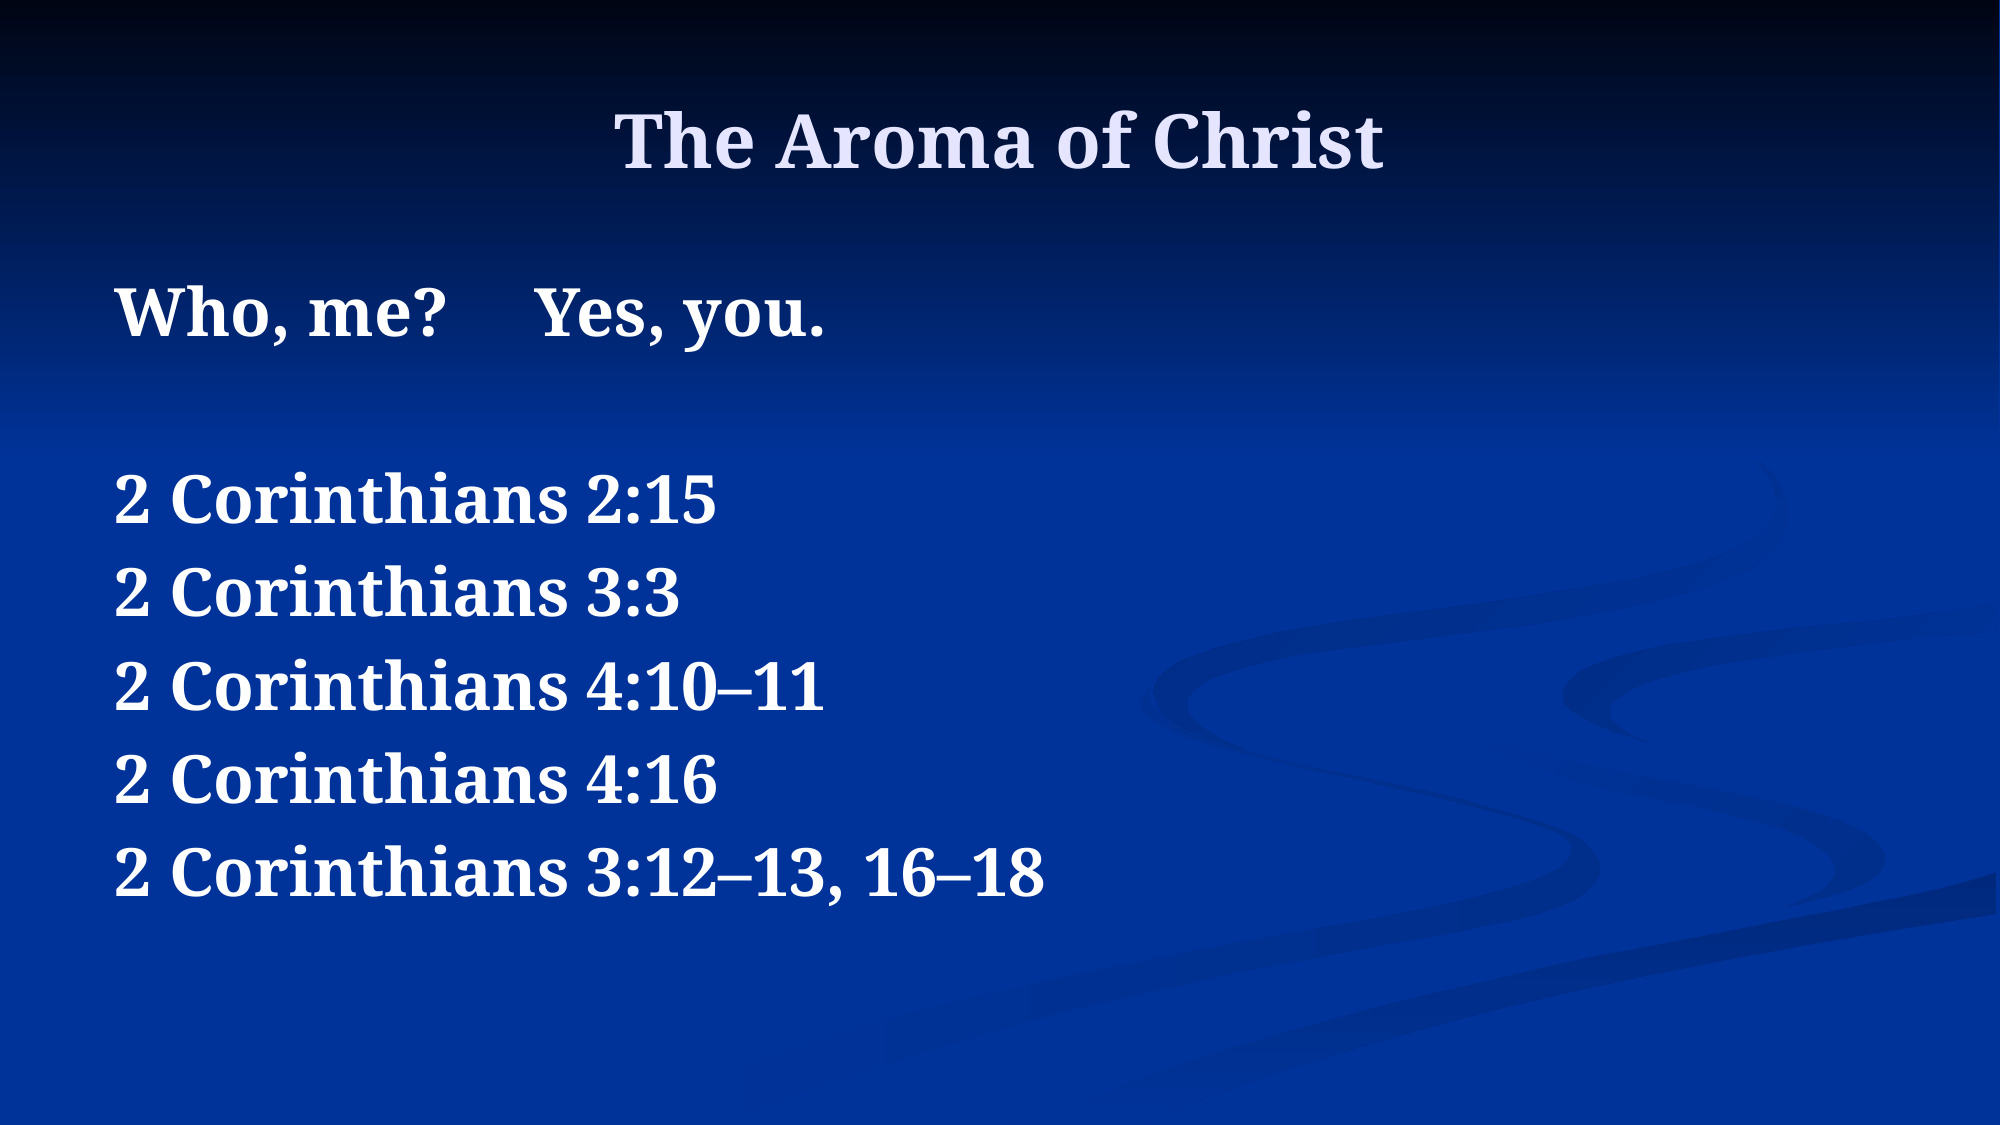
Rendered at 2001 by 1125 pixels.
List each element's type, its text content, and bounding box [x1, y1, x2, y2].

title The Aroma of Christ [99, 45, 1900, 233]
list Who, me? Yes, you. 2 Corinthians 2:15 2 Corinthians 3:3 2 Corinthians 4:10–11 2 Corinthians 4:16 2 Corinthians 3:12–13, 16–18 [99, 262, 1900, 1005]
